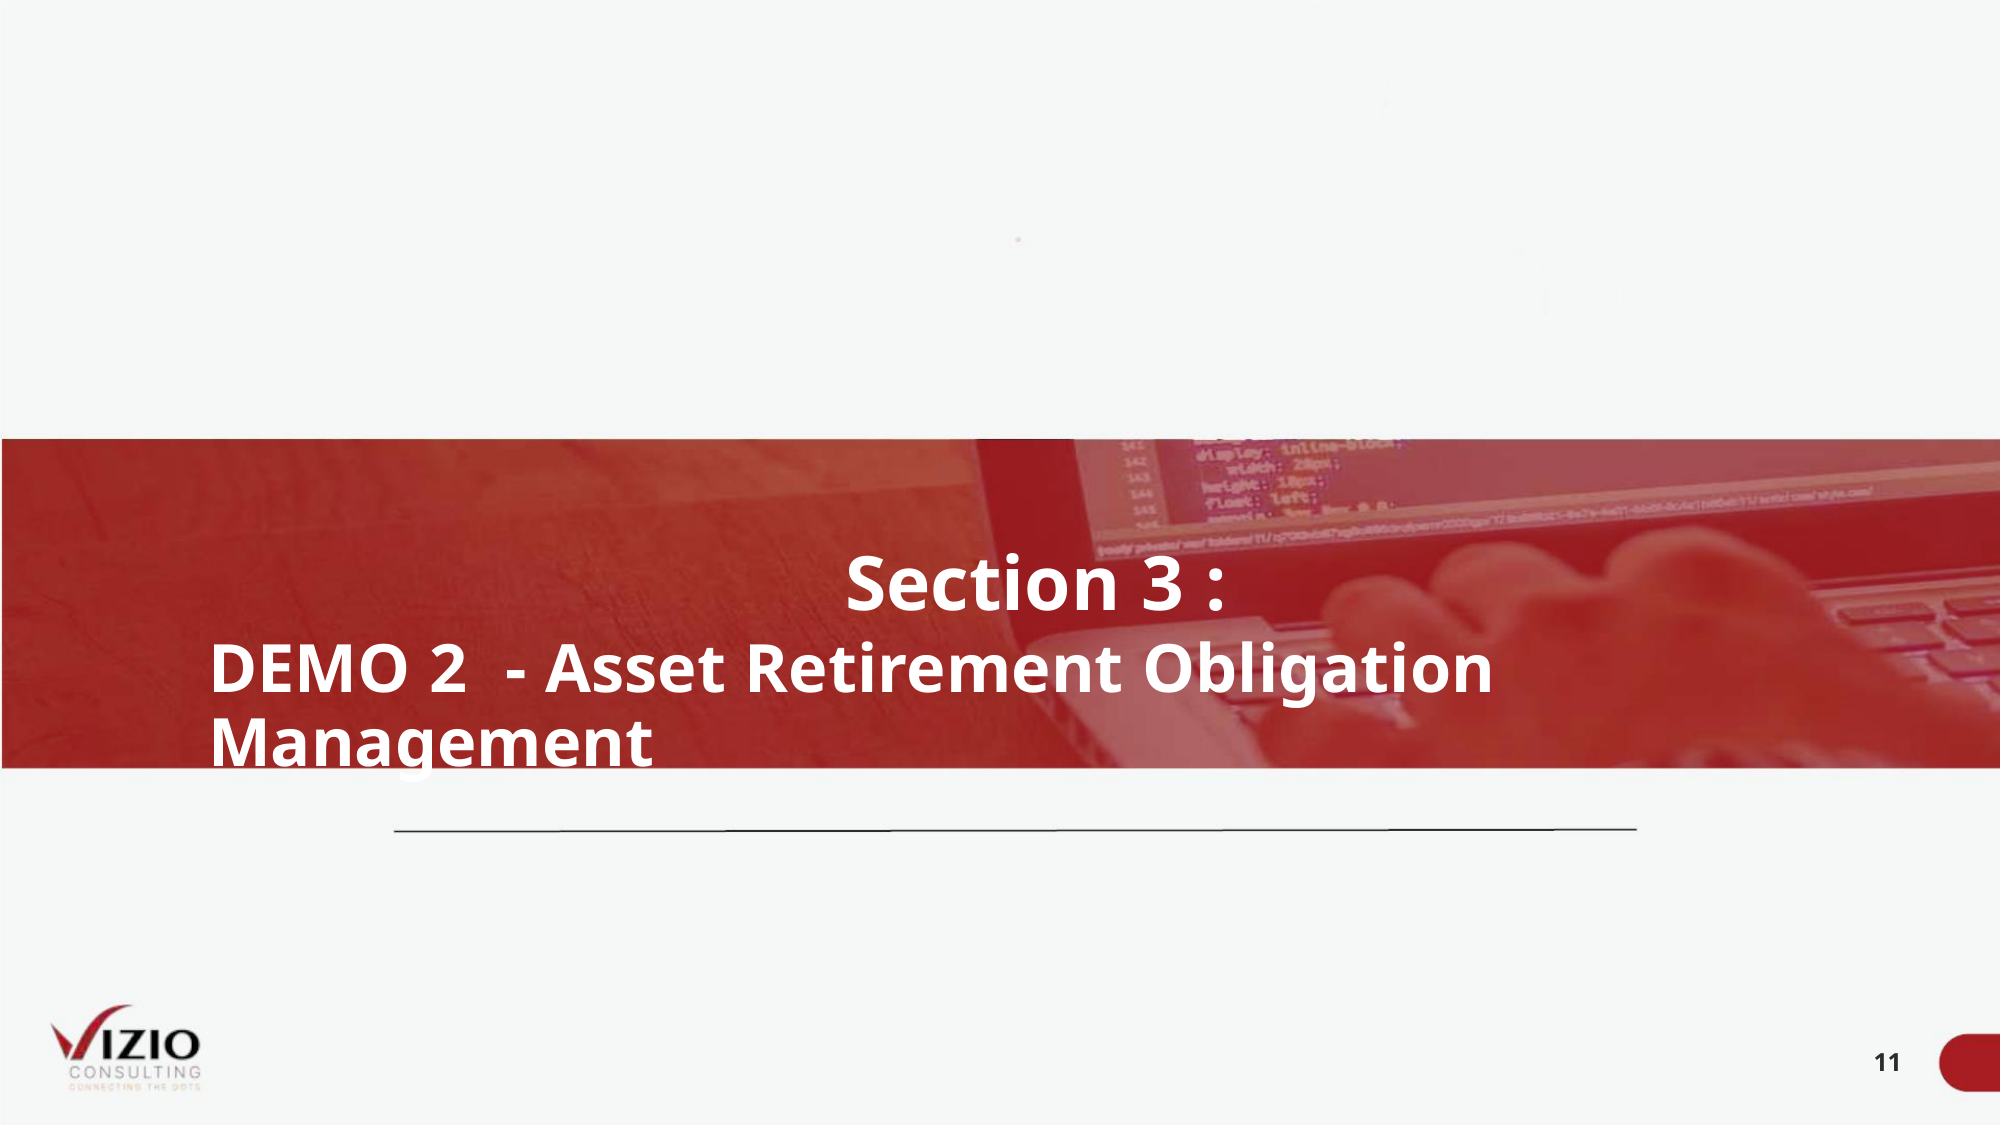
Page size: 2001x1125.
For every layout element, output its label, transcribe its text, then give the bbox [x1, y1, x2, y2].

text_box [0, 0, 2000, 1125]
text_box DEMO 2 - Asset Retirement Obligation Management [208, 630, 1888, 780]
text_box 11 [1873, 1048, 1927, 1077]
text_box Section 3 : [845, 541, 1250, 626]
